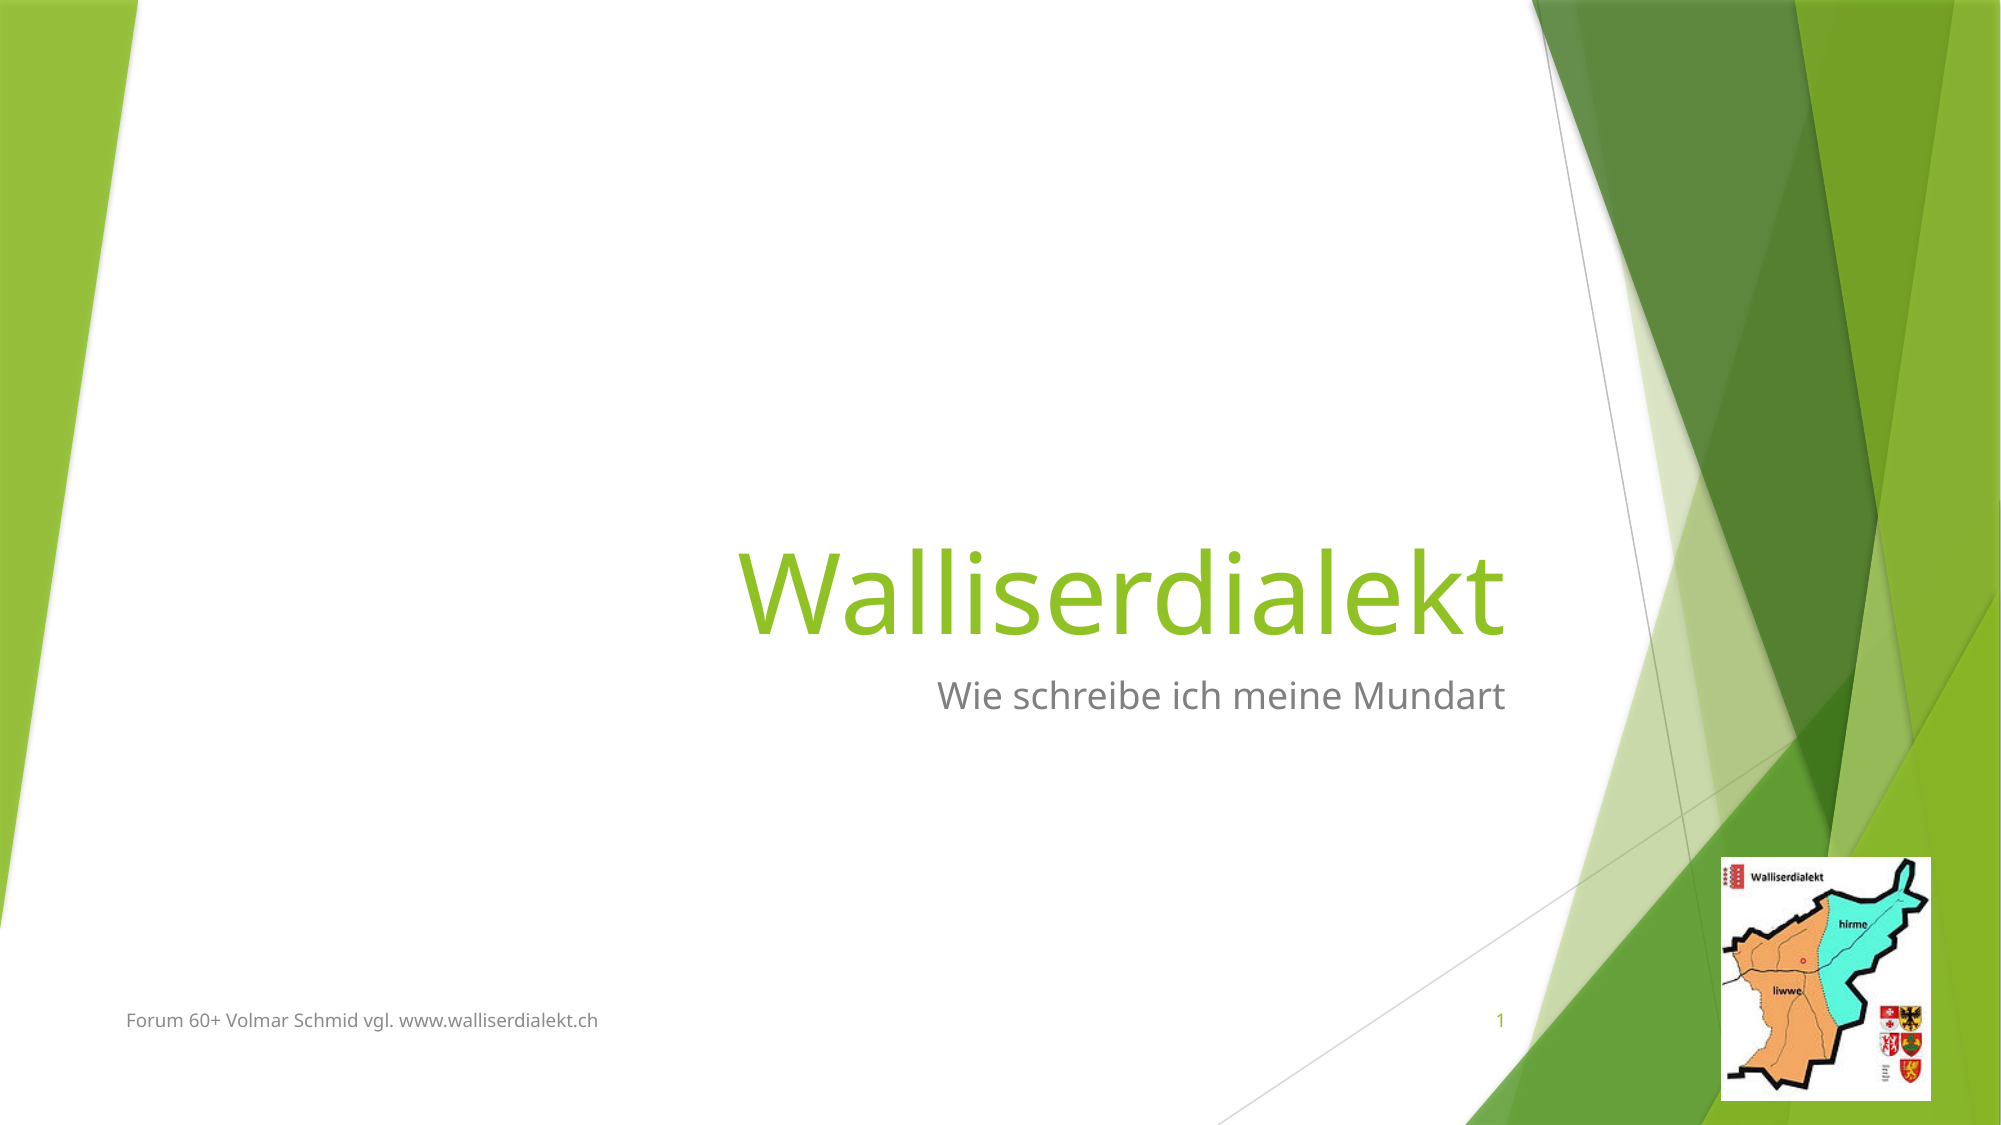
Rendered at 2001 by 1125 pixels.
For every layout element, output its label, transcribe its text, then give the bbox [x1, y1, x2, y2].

subtitle Wie schreibe ich meine Mundart [247, 664, 1522, 845]
footer Forum 60+ Volmar Schmid vgl. www.walliserdialekt.ch [111, 991, 1145, 1051]
slide_number 1 [1409, 991, 1522, 1051]
picture [1721, 857, 1931, 1101]
title Walliserdialekt [247, 394, 1522, 664]
